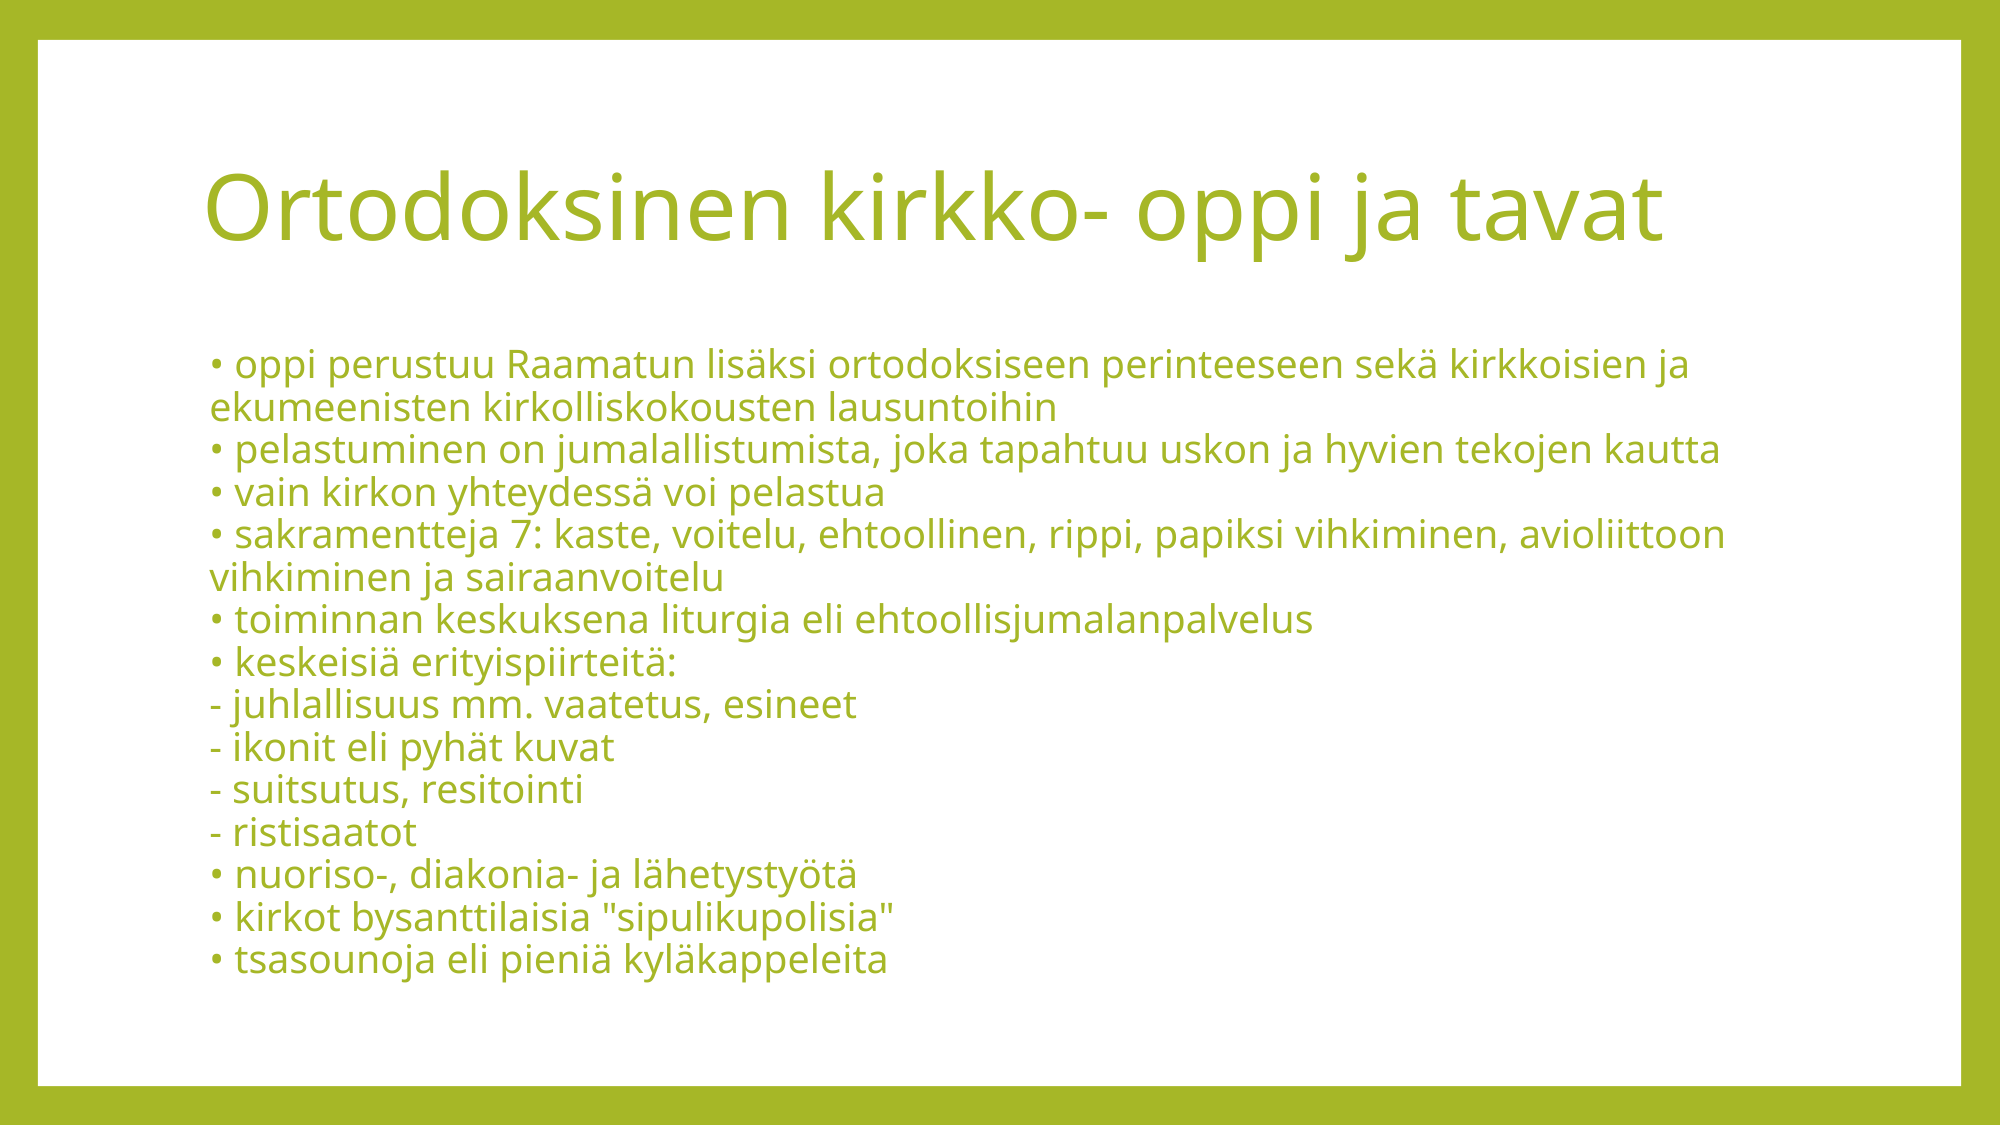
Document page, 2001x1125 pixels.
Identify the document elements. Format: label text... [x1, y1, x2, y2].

title Ortodoksinen kirkko- oppi ja tavat [187, 99, 1808, 323]
list • oppi perustuu Raamatun lisäksi ortodoksiseen perinteeseen sekä kirkkoisien ja ekumeenisten kirkolliskokousten lausuntoihin • pelastuminen on jumalallistumista, joka tapahtuu uskon ja hyvien tekojen kautta • vain kirkon yhteydessä voi pelastua • sakramentteja 7: kaste, voitelu, ehtoollinen, rippi, papiksi vihkiminen, avioliittoon vihkiminen ja sairaanvoitelu • toiminnan keskuksena liturgia eli ehtoollisjumalanpalvelus • keskeisiä erityispiirteitä: - juhlallisuus mm. vaatetus, esineet - ikonit eli pyhät kuvat - suitsutus, resitointi - ristisaatot • nuoriso-, diakonia- ja lähetystyötä • kirkot bysanttilaisia "sipulikupolisia" • tsasounoja eli pieniä kyläkappeleita [187, 337, 1808, 1000]
